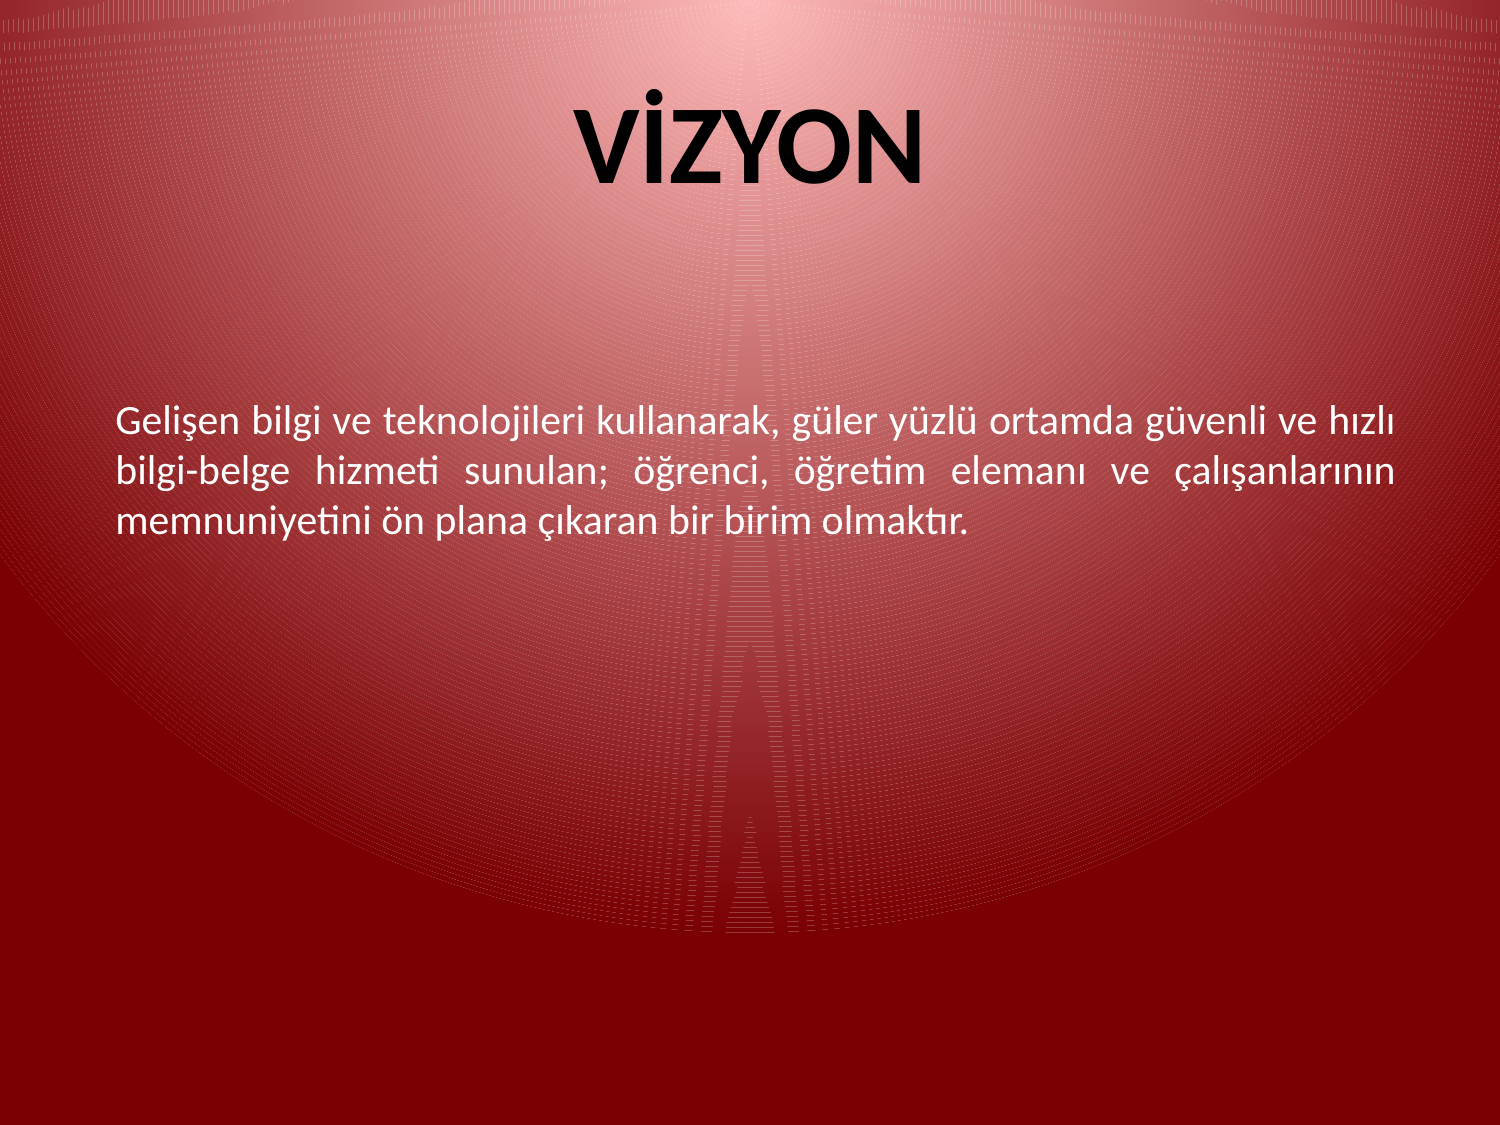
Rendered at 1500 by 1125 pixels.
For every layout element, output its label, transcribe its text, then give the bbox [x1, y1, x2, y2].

title VİZYON [75, 45, 1425, 233]
list Gelişen bilgi ve teknolojileri kullanarak, güler yüzlü ortamda güvenli ve hızlı bilgi-belge hizmeti sunulan; öğrenci, öğretim elemanı ve çalışanlarının memnuniyetini ön plana çıkaran bir birim olmaktır. [100, 385, 1412, 823]
